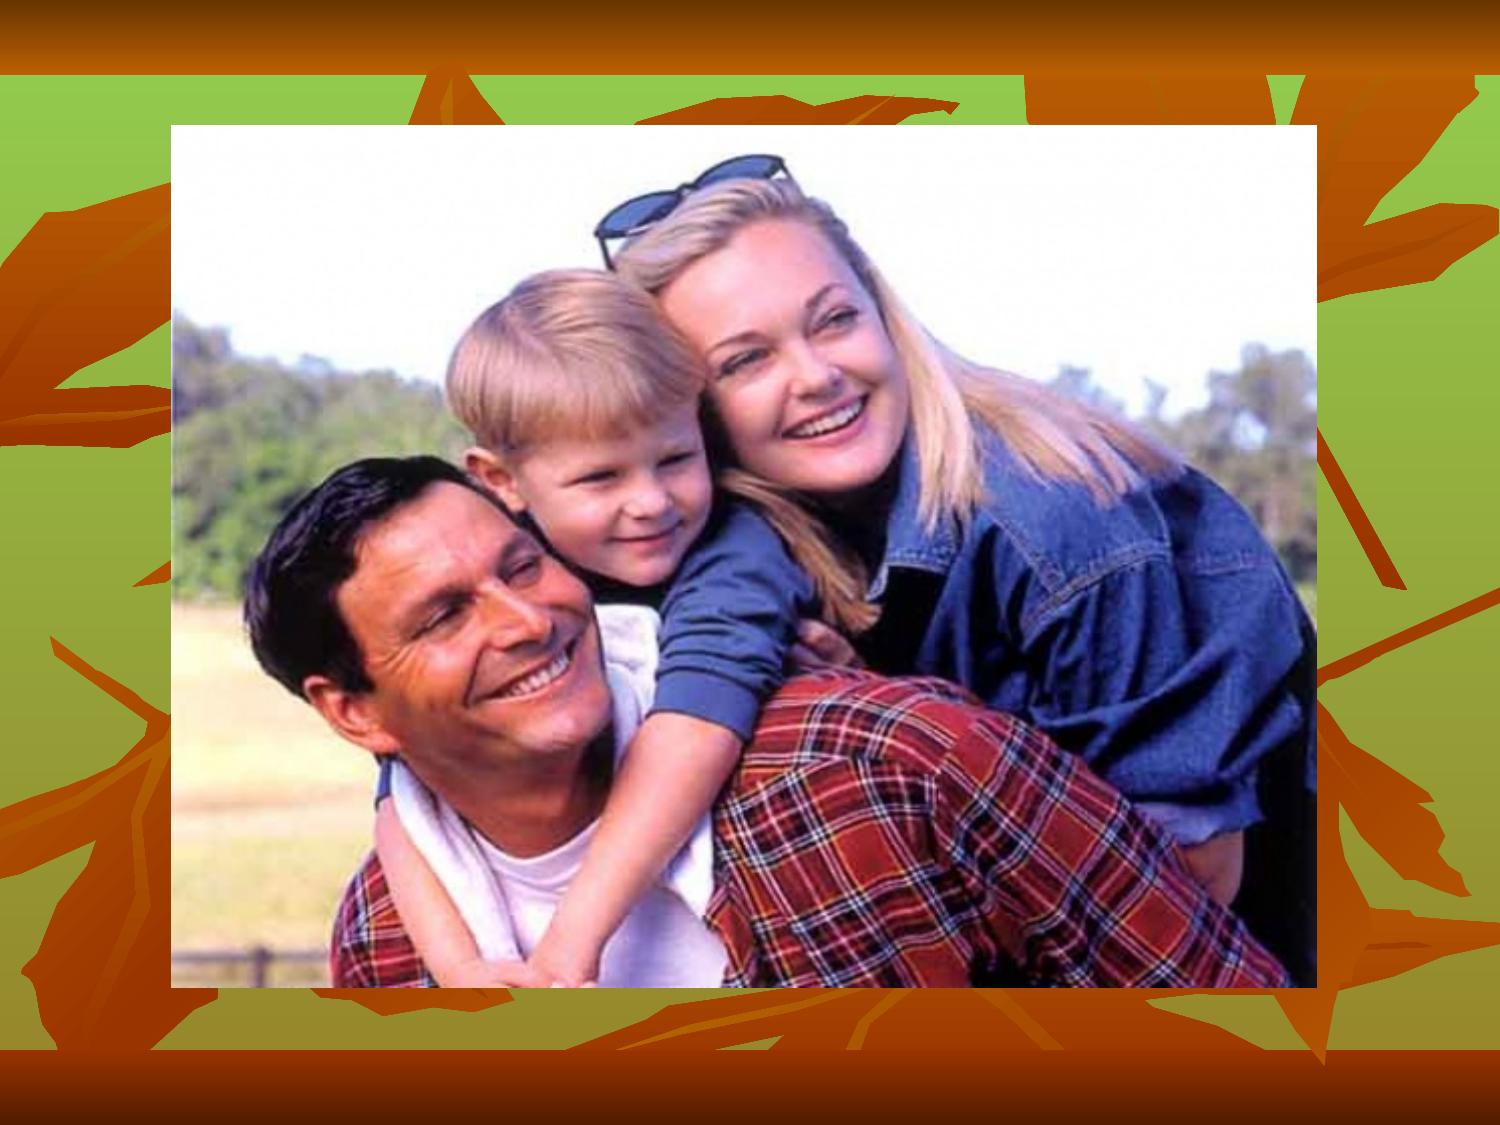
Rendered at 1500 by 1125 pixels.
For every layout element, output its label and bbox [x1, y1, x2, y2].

picture [170, 125, 1318, 988]
